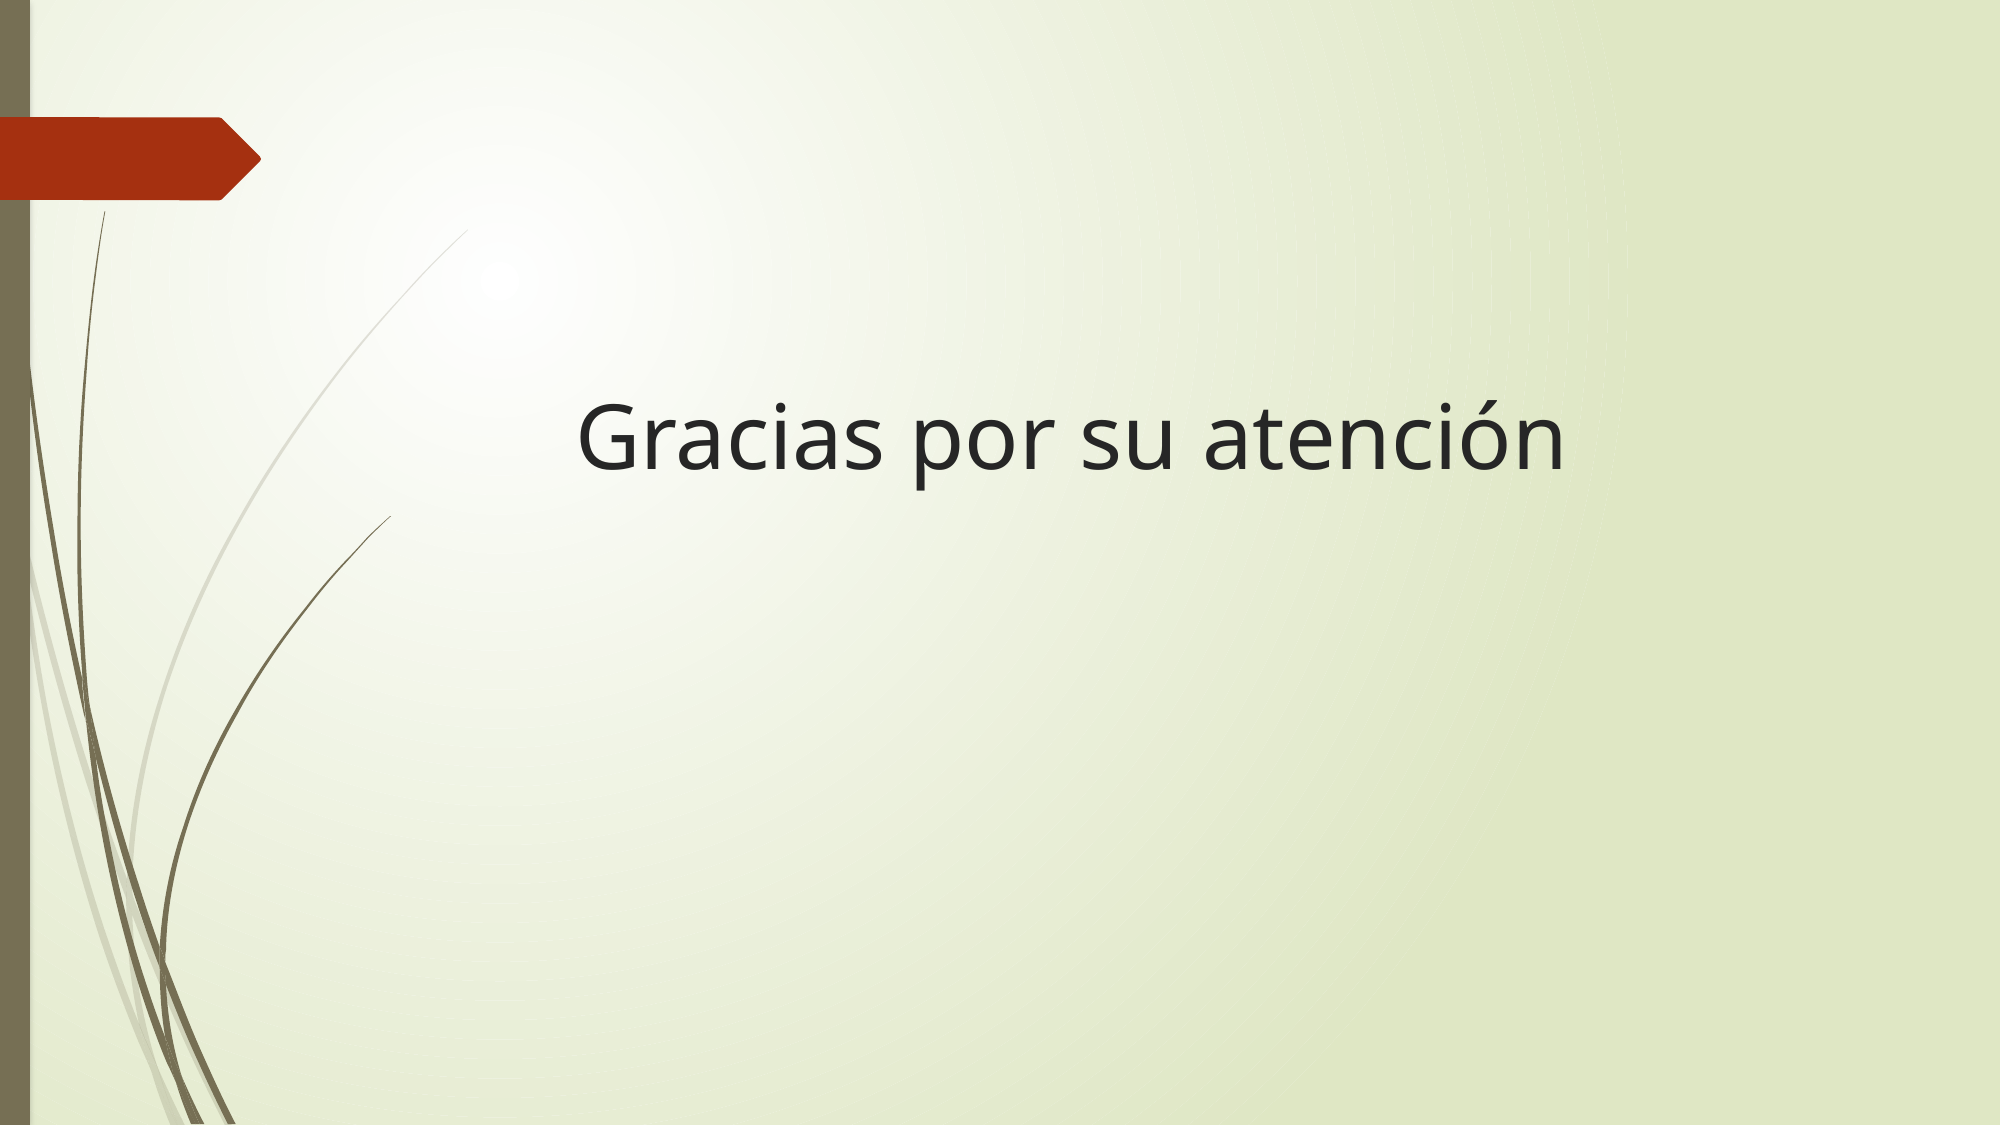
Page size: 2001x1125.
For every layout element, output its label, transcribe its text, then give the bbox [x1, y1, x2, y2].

title Gracias por su atención [560, 371, 1601, 582]
